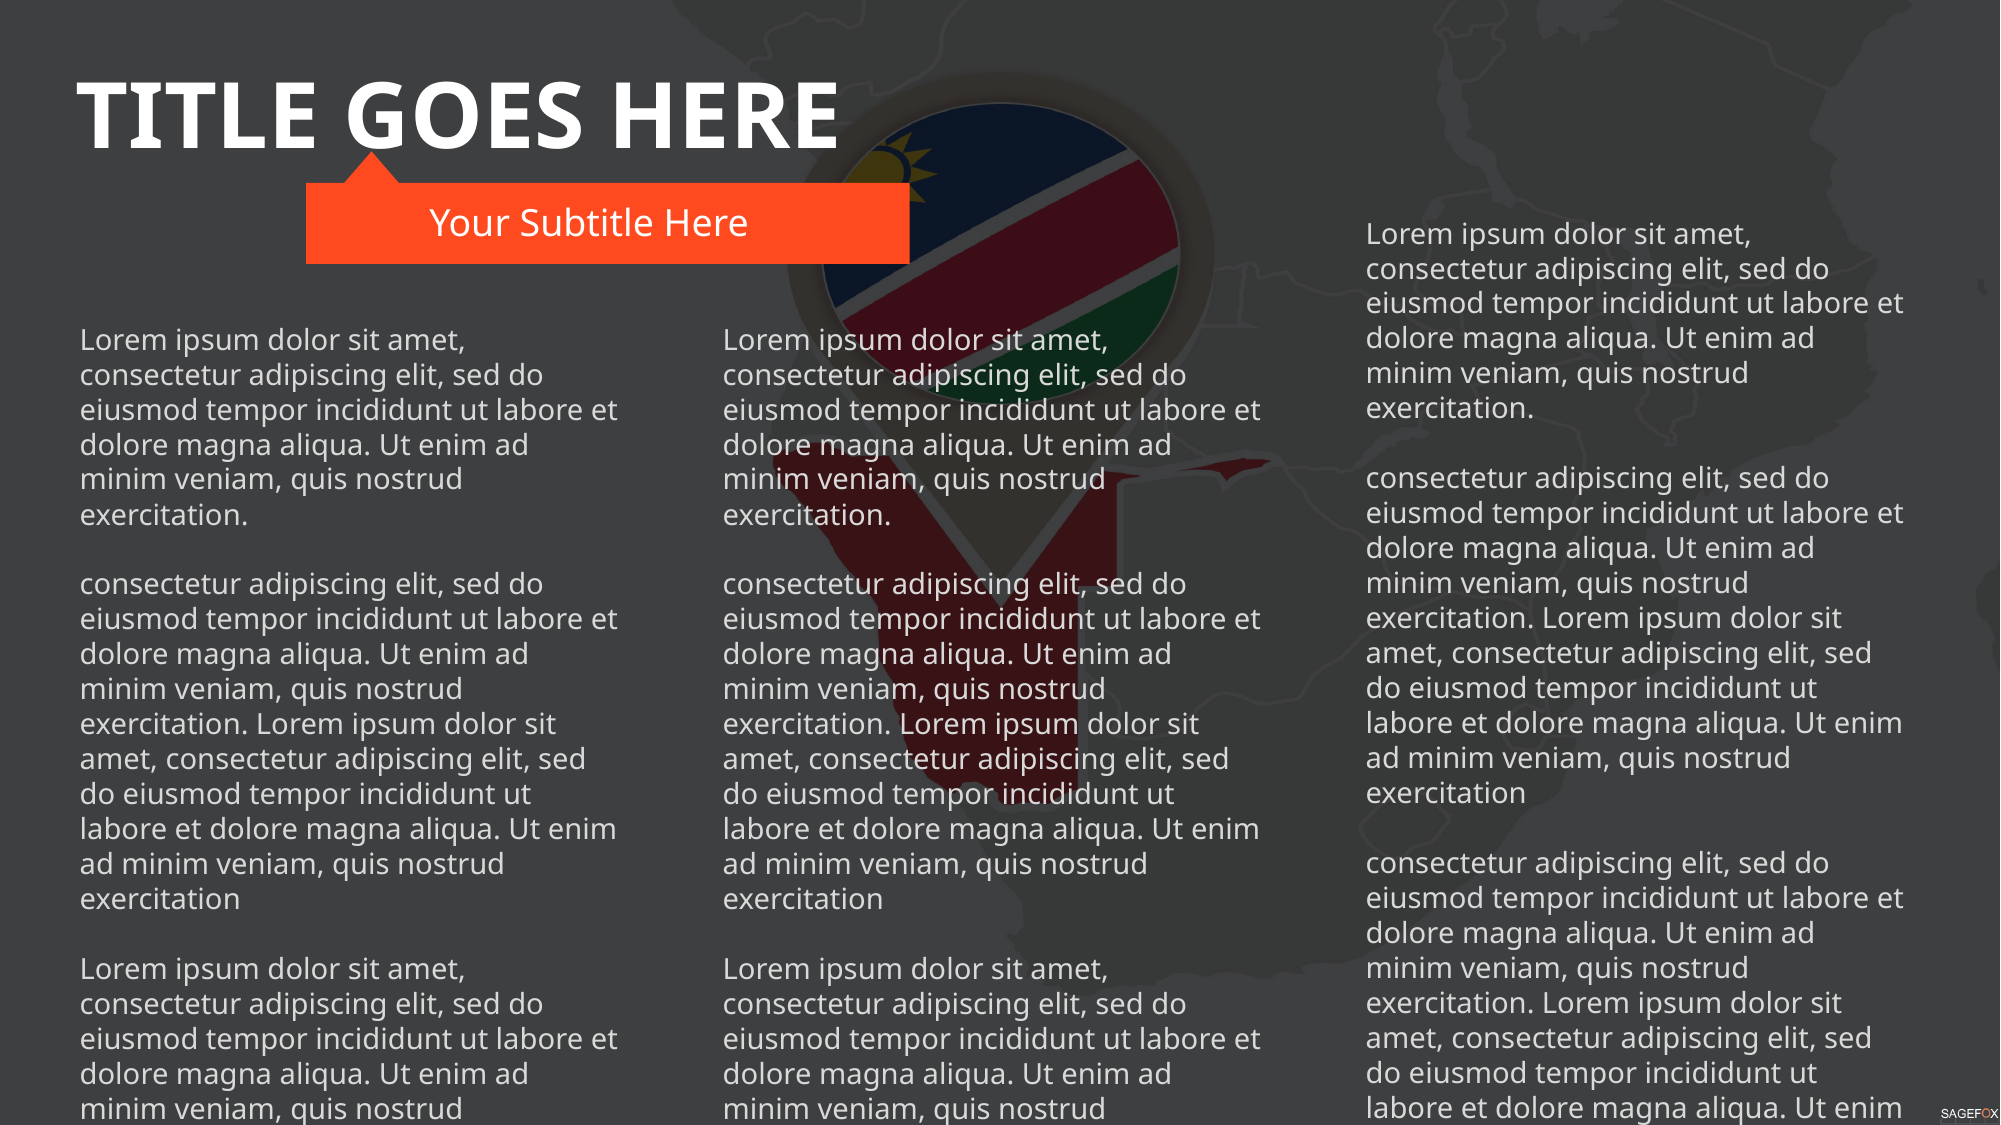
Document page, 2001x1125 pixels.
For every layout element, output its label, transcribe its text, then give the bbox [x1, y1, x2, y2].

picture [1940, 0, 2001, 1125]
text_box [306, 151, 910, 264]
text_box TITLE GOES HERE [60, 49, 965, 175]
text_box Lorem ipsum dolor sit amet, consectetur adipiscing elit, sed do eiusmod tempor incididunt ut labore et dolore magna aliqua. Ut enim ad minim veniam, quis nostrud exercitation. consectetur adipiscing elit, sed do eiusmod tempor incididunt ut labore et dolore magna aliqua. Ut enim ad minim veniam, quis nostrud exercitation. Lorem ipsum dolor sit amet, consectetur adipiscing elit, sed do eiusmod tempor incididunt ut labore et dolore magna aliqua. Ut enim ad minim veniam, quis nostrud exercitation Lorem ipsum dolor sit amet, consectetur adipiscing elit, sed do eiusmod tempor incididunt ut labore et dolore magna aliqua. Ut enim ad minim veniam, quis nostrud exercitation. [64, 313, 635, 1125]
text_box Lorem ipsum dolor sit amet, consectetur adipiscing elit, sed do eiusmod tempor incididunt ut labore et dolore magna aliqua. Ut enim ad minim veniam, quis nostrud exercitation. consectetur adipiscing elit, sed do eiusmod tempor incididunt ut labore et dolore magna aliqua. Ut enim ad minim veniam, quis nostrud exercitation. Lorem ipsum dolor sit amet, consectetur adipiscing elit, sed do eiusmod tempor incididunt ut labore et dolore magna aliqua. Ut enim ad minim veniam, quis nostrud exercitation Lorem ipsum dolor sit amet, consectetur adipiscing elit, sed do eiusmod tempor incididunt ut labore et dolore magna aliqua. Ut enim ad minim veniam, quis nostrud exercitation [707, 313, 1278, 1125]
text_box Lorem ipsum dolor sit amet, consectetur adipiscing elit, sed do eiusmod tempor incididunt ut labore et dolore magna aliqua. Ut enim ad minim veniam, quis nostrud exercitation. consectetur adipiscing elit, sed do eiusmod tempor incididunt ut labore et dolore magna aliqua. Ut enim ad minim veniam, quis nostrud exercitation. Lorem ipsum dolor sit amet, consectetur adipiscing elit, sed do eiusmod tempor incididunt ut labore et dolore magna aliqua. Ut enim ad minim veniam, quis nostrud exercitation consectetur adipiscing elit, sed do eiusmod tempor incididunt ut labore et dolore magna aliqua. Ut enim ad minim veniam, quis nostrud exercitation. Lorem ipsum dolor sit amet, consectetur adipiscing elit, sed do eiusmod tempor incididunt ut labore et dolore magna aliqua. Ut enim ad minim veniam, quis nostrud exercitation [1350, 207, 1921, 1125]
